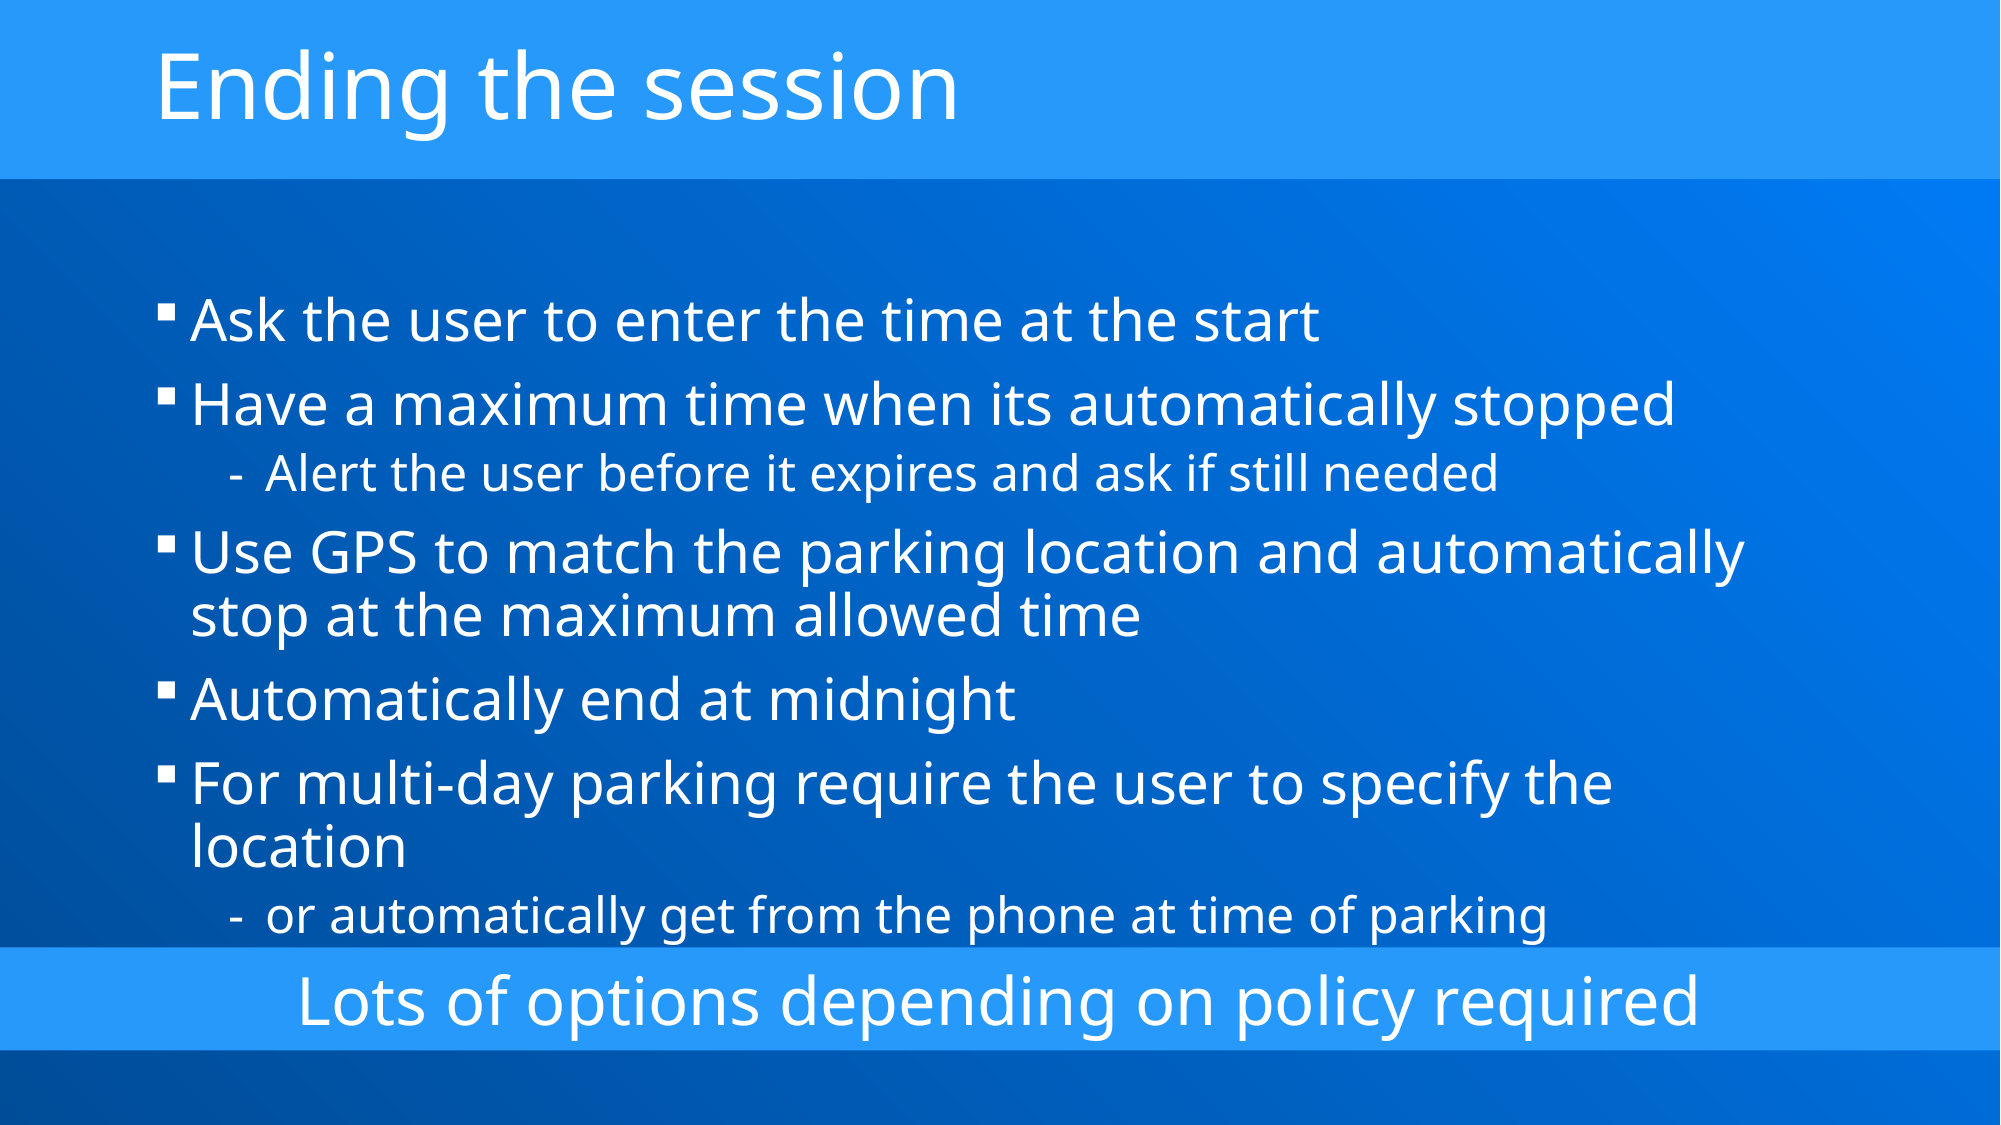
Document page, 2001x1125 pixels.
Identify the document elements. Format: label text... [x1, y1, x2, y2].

title Ending the session [138, 0, 1864, 180]
list Ask the user to enter the time at the start Have a maximum time when its automatically stopped Alert the user before it expires and ask if still needed Use GPS to match the parking location and automatically stop at the maximum allowed time Automatically end at midnight For multi-day parking require the user to specify the location or automatically get from the phone at time of parking [138, 283, 1864, 946]
text_box Lots of options depending on policy required [0, 946, 2000, 1051]
